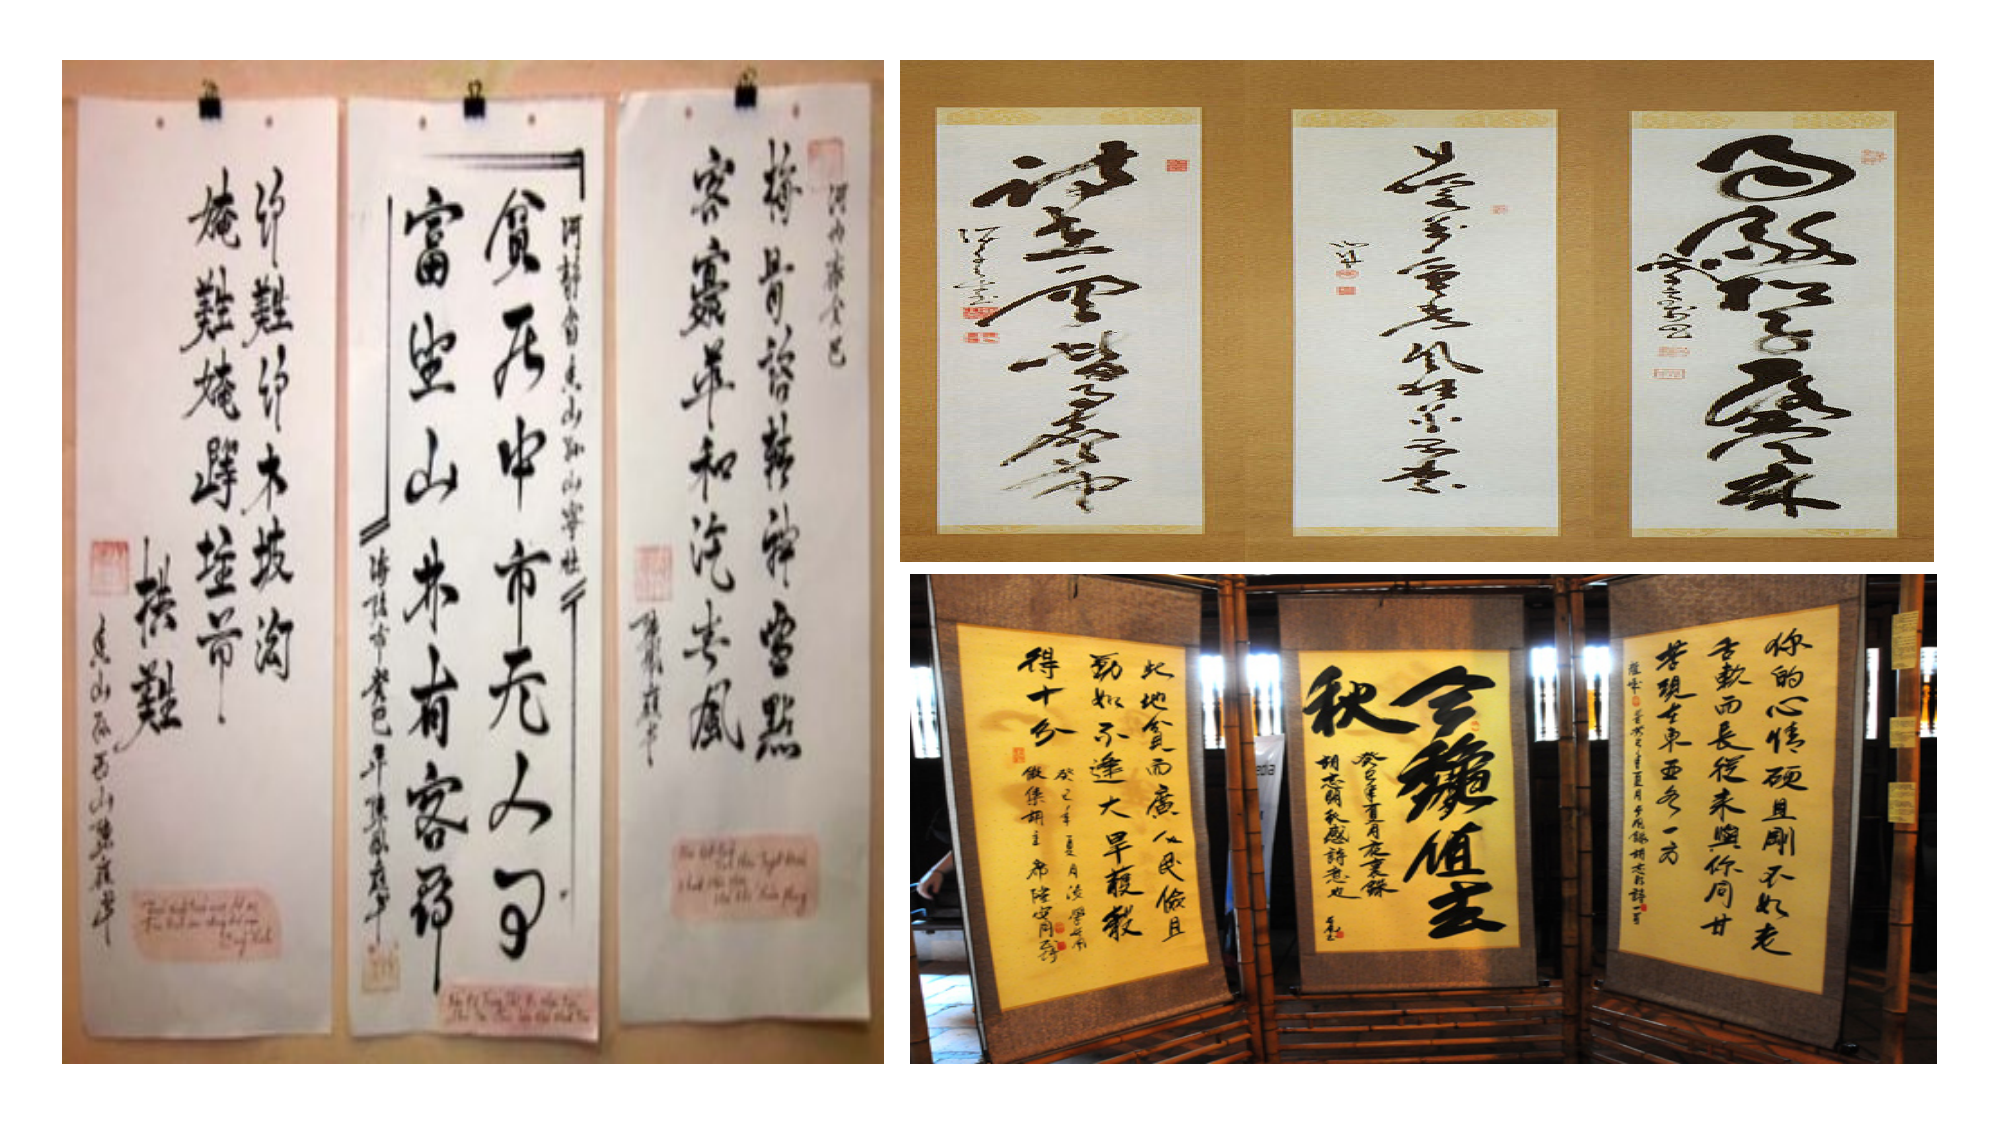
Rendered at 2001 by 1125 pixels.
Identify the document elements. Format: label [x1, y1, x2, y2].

picture [910, 574, 1937, 1064]
list [899, 60, 1935, 563]
picture [62, 60, 884, 1064]
